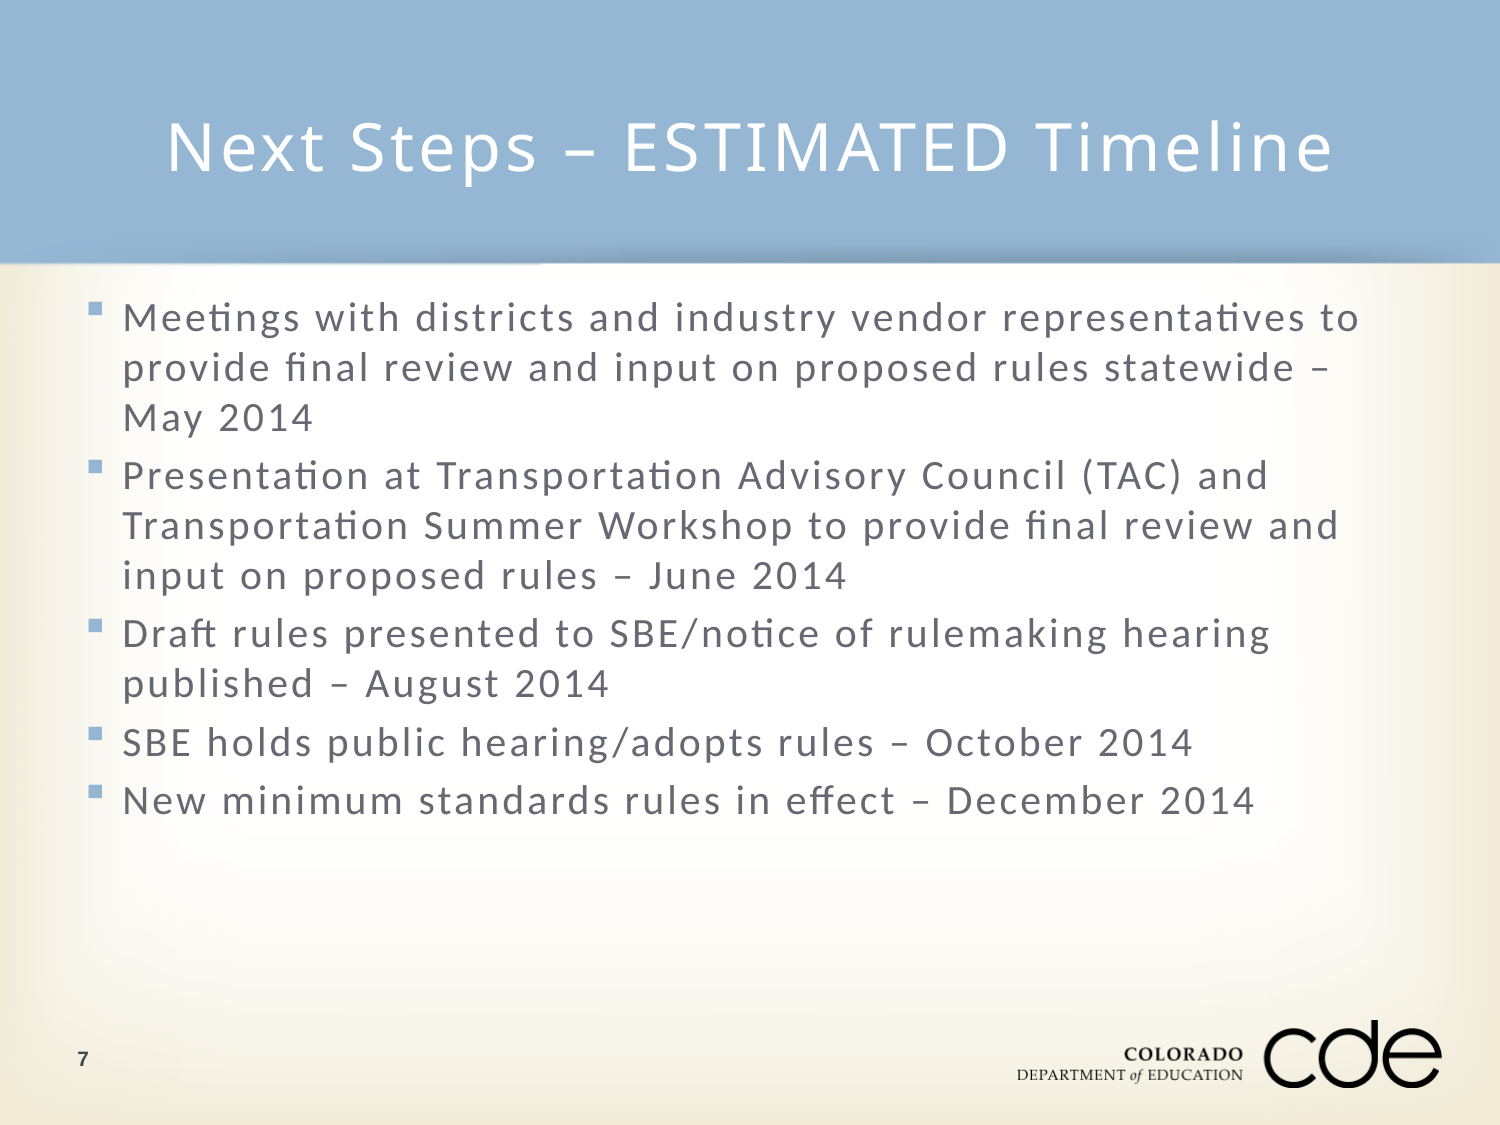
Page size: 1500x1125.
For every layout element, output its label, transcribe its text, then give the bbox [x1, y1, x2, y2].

title Next Steps – ESTIMATED Timeline [62, 58, 1438, 232]
picture [0, 0, 1500, 1125]
footer 7 [62, 1027, 538, 1088]
list Meetings with districts and industry vendor representatives to provide final review and input on proposed rules statewide – May 2014 Presentation at Transportation Advisory Council (TAC) and Transportation Summer Workshop to provide final review and input on proposed rules – June 2014 Draft rules presented to SBE/notice of rulemaking hearing published – August 2014 SBE holds public hearing/adopts rules – October 2014 New minimum standards rules in effect – December 2014 [62, 281, 1442, 1005]
